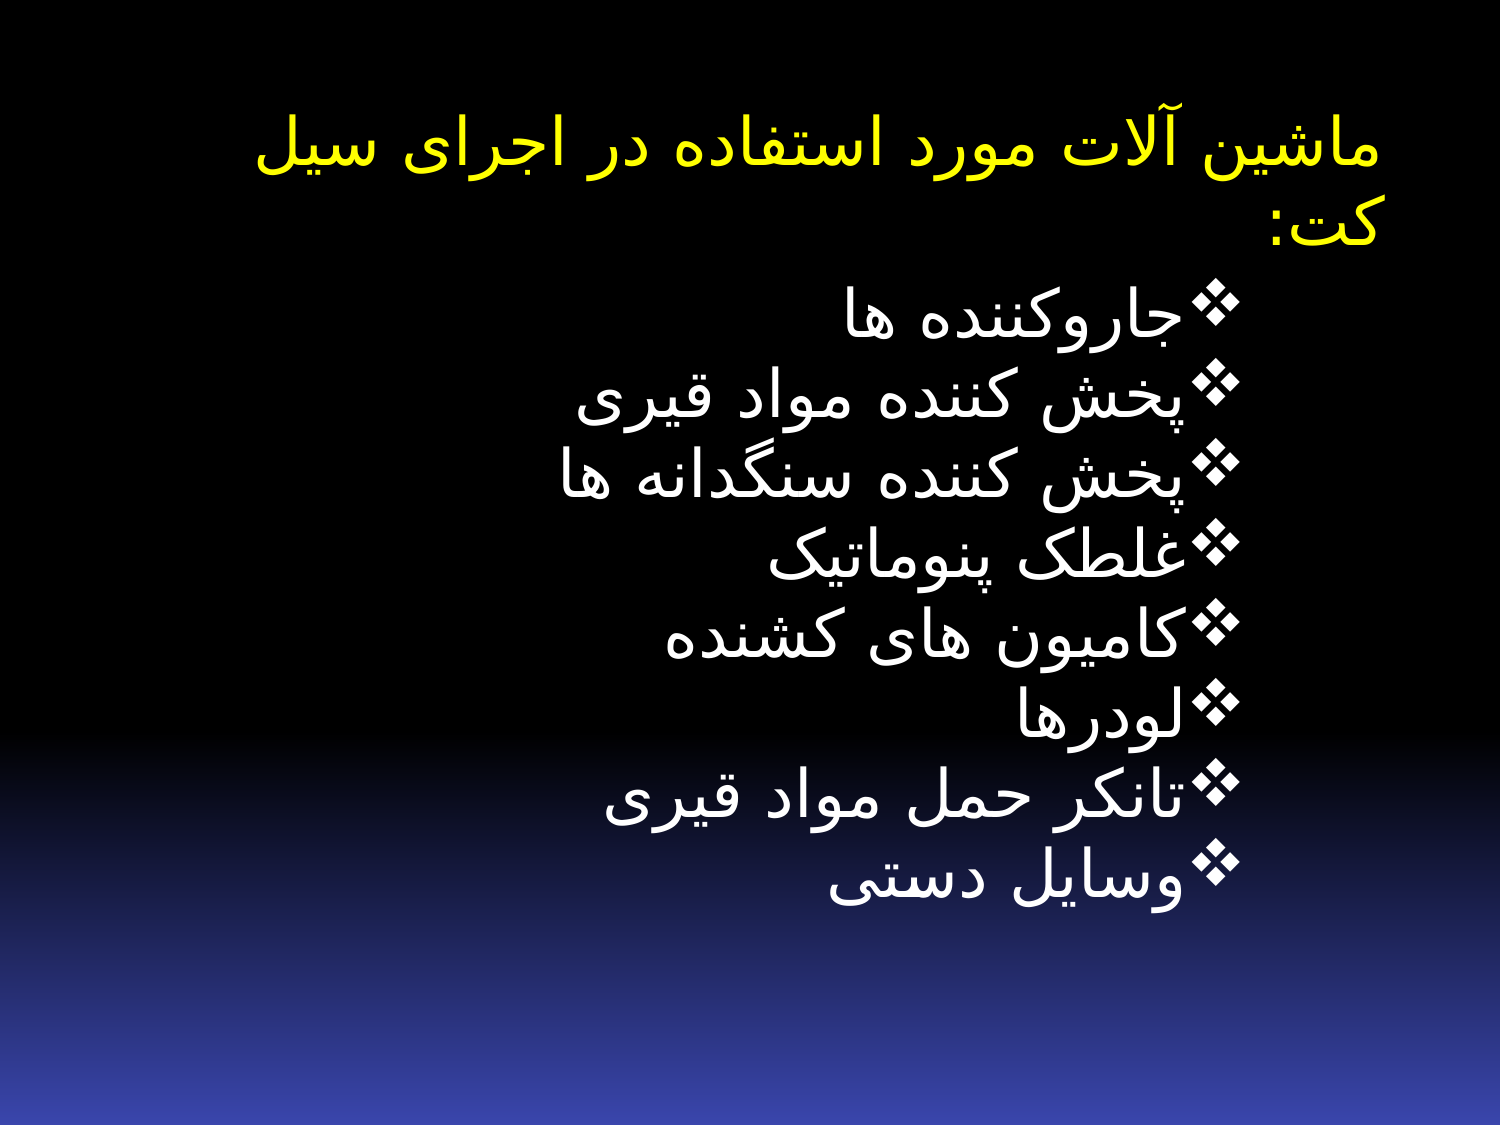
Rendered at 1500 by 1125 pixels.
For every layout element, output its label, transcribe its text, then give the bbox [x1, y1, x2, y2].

text_box ماشین آلات مورد استفاده در اجرای سیل کت: [174, 91, 1400, 267]
text_box جاروکننده ها پخش کننده مواد قیری پخش کننده سنگدانه ها غلطک پنوماتیک کامیون های کشنده لودرها تانکر حمل مواد قیری وسایل دستی [112, 263, 1263, 918]
